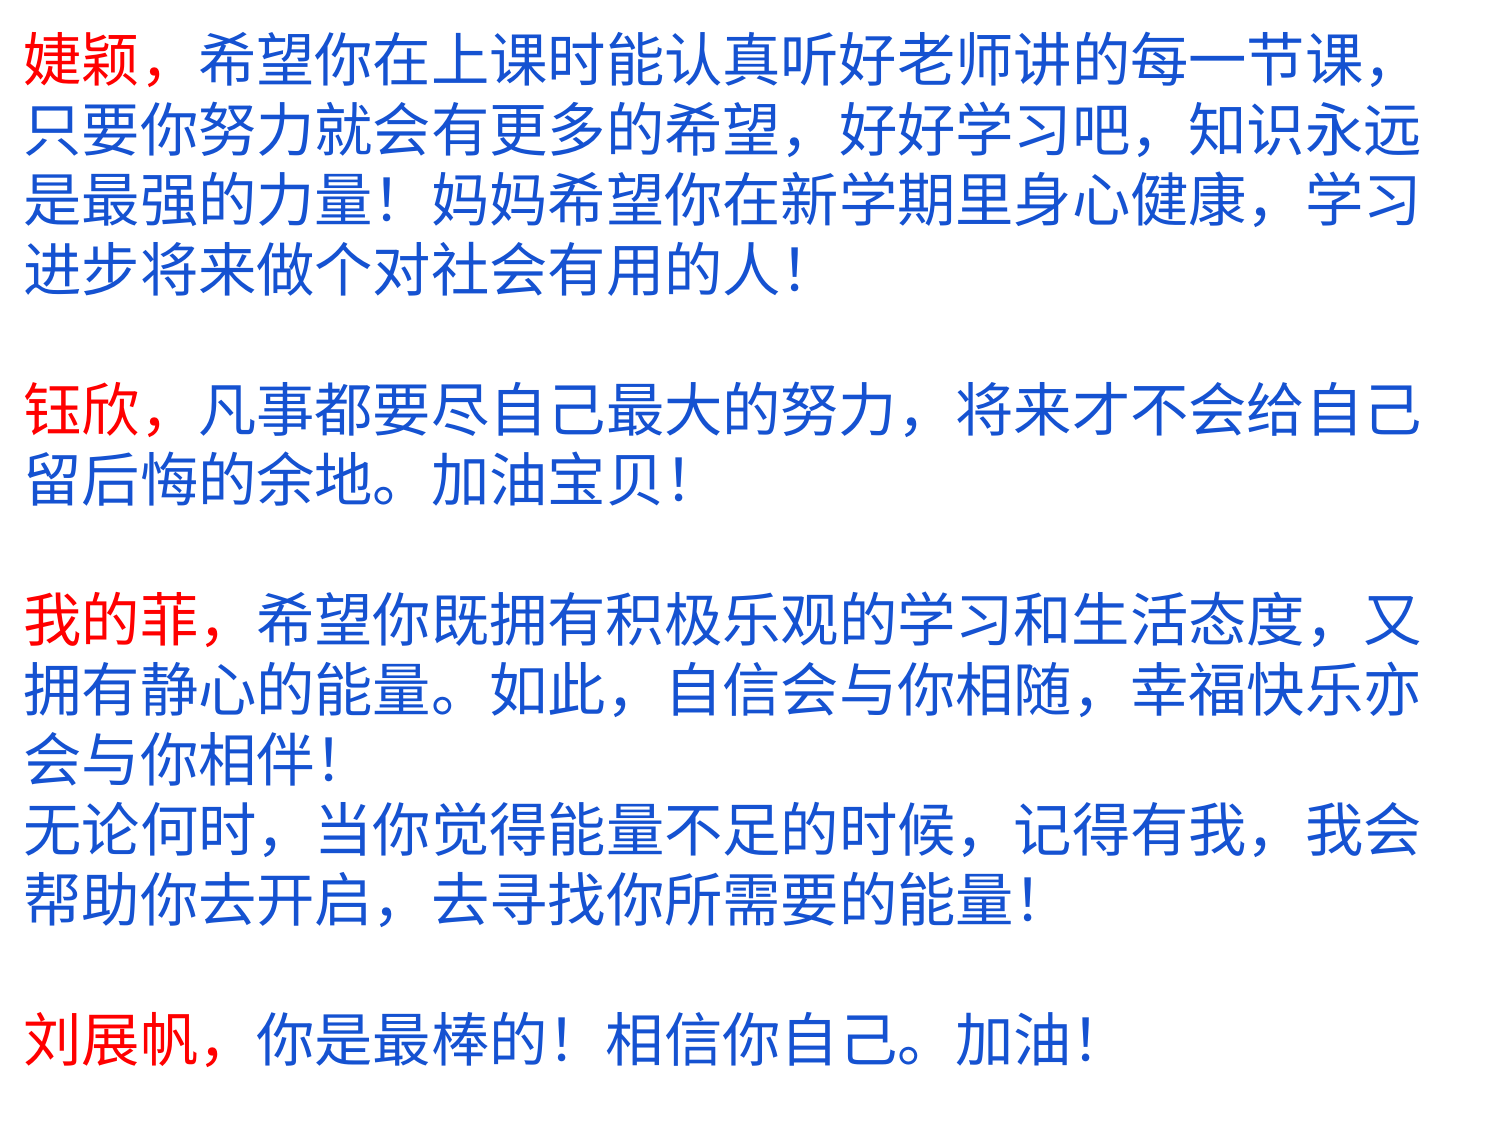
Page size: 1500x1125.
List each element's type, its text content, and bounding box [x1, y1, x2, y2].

text_box 婕颖，希望你在上课时能认真听好老师讲的每一节课，只要你努力就会有更多的希望，好好学习吧，知识永远是最强的力量！妈妈希望你在新学期里身心健康，学习进步将来做个对社会有用的人！ 钰欣，凡事都要尽自己最大的努力，将来才不会给自己留后悔的余地。加油宝贝！ 我的菲，希望你既拥有积极乐观的学习和生活态度，又拥有静心的能量。如此，自信会与你相随，幸福快乐亦会与你相伴！ 无论何时，当你觉得能量不足的时候，记得有我，我会帮助你去开启，去寻找你所需要的能量！ 刘展帆，你是最棒的！相信你自己。加油！ [8, 16, 1486, 1125]
